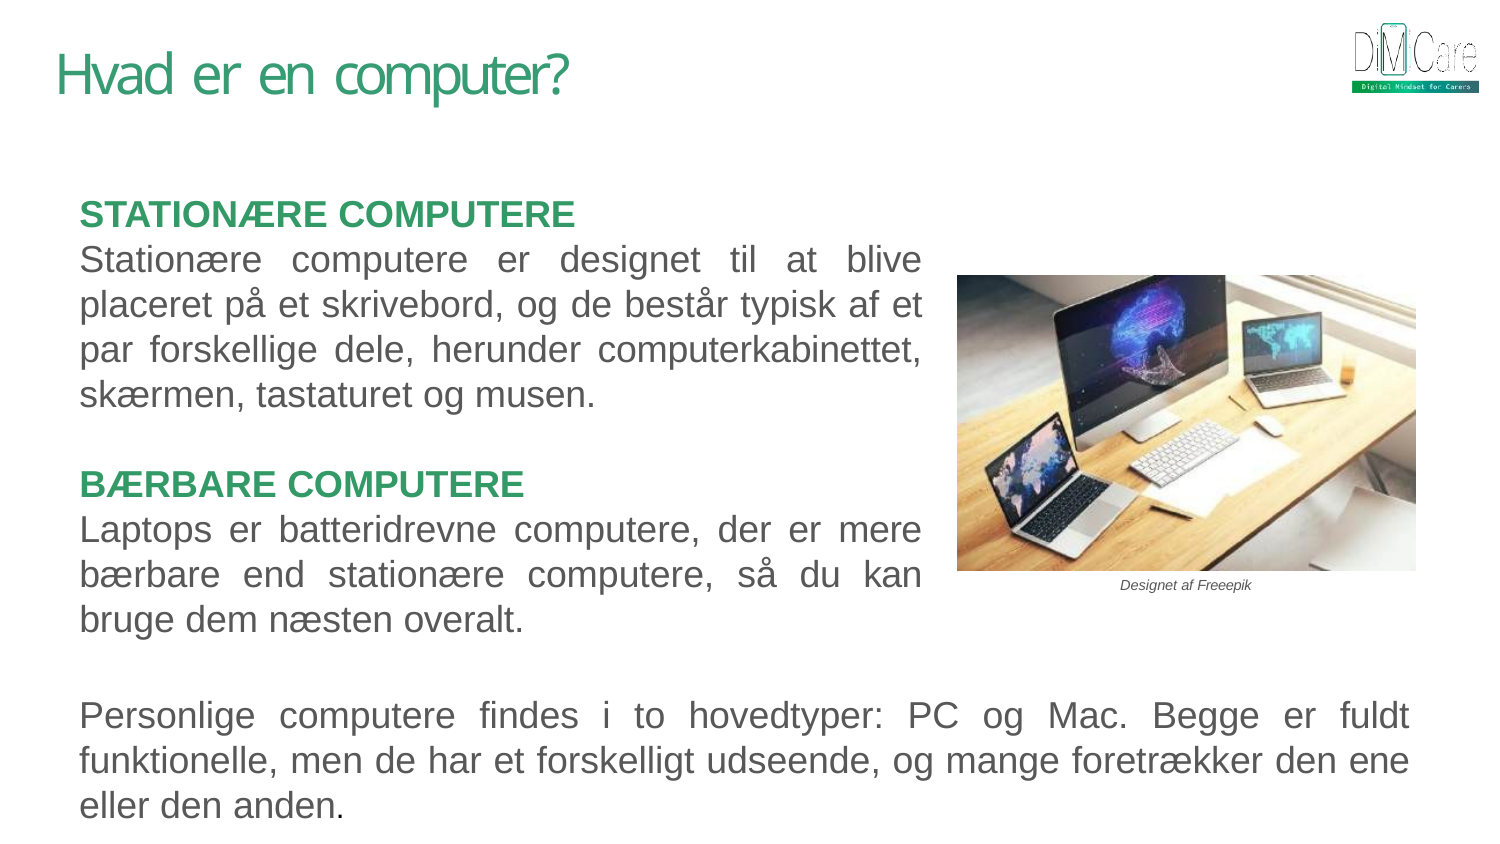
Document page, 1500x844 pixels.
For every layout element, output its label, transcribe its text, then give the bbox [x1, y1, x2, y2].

picture [1351, 23, 1480, 93]
text_box Personlige computere findes i to hovedtyper: PC og Mac. Begge er fuldt funktionelle, men de har et forskelligt udseende, og mange foretrækker den ene eller den anden. [77, 688, 1411, 827]
text_box STATIONÆRE COMPUTERE Stationære computere er designet til at blive placeret på et skrivebord, og de består typisk af et par forskellige dele, herunder computerkabinettet, skærmen, tastaturet og musen. [77, 187, 923, 415]
text_box Designet af Freeepik [1118, 580, 1256, 594]
picture [957, 274, 1416, 571]
title Hvad er en computer? [52, 36, 643, 180]
text_box BÆRBARE COMPUTERE Laptops er batteridrevne computere, der er mere bærbare end stationære computere, så du kan bruge dem næsten overalt. [77, 457, 923, 640]
